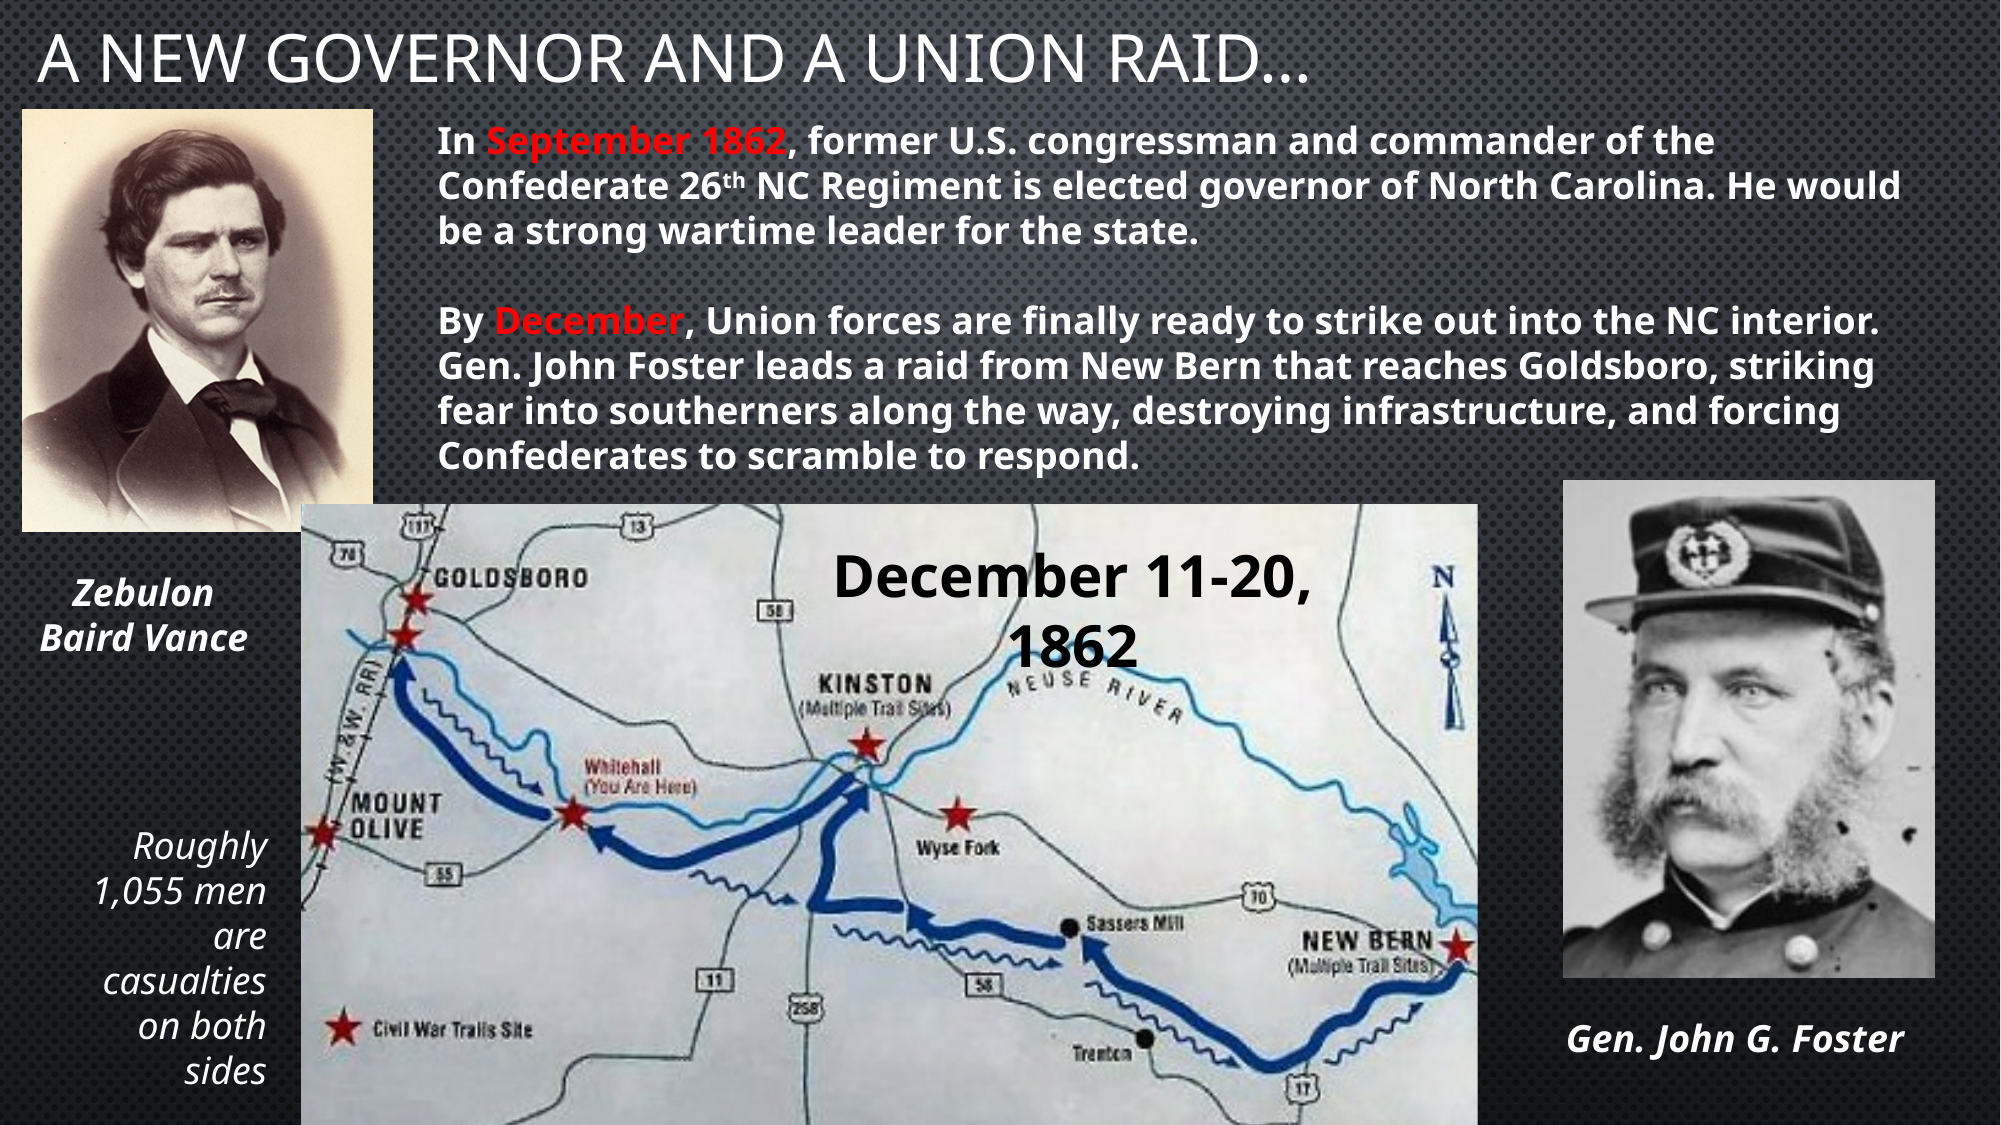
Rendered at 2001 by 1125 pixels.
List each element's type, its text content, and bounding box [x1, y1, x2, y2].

picture [22, 109, 1478, 1125]
text_box Roughly 1,055 men are casualties on both sides [39, 814, 282, 1100]
text_box Gen. John G. Foster [1551, 1008, 1948, 1068]
text_box In September 1862, former U.S. congressman and commander of the Confederate 26th NC Regiment is elected governor of North Carolina. He would be a strong wartime leader for the state. By December, Union forces are finally ready to strike out into the NC interior. Gen. John Foster leads a raid from New Bern that reaches Goldsboro, striking fear into southerners along the way, destroying infrastructure, and forcing Confederates to scramble to respond. [422, 109, 1935, 485]
title A new governor and a union raid… [22, 1, 1391, 110]
picture [1563, 480, 1935, 979]
text_box Zebulon Baird Vance [22, 561, 266, 667]
